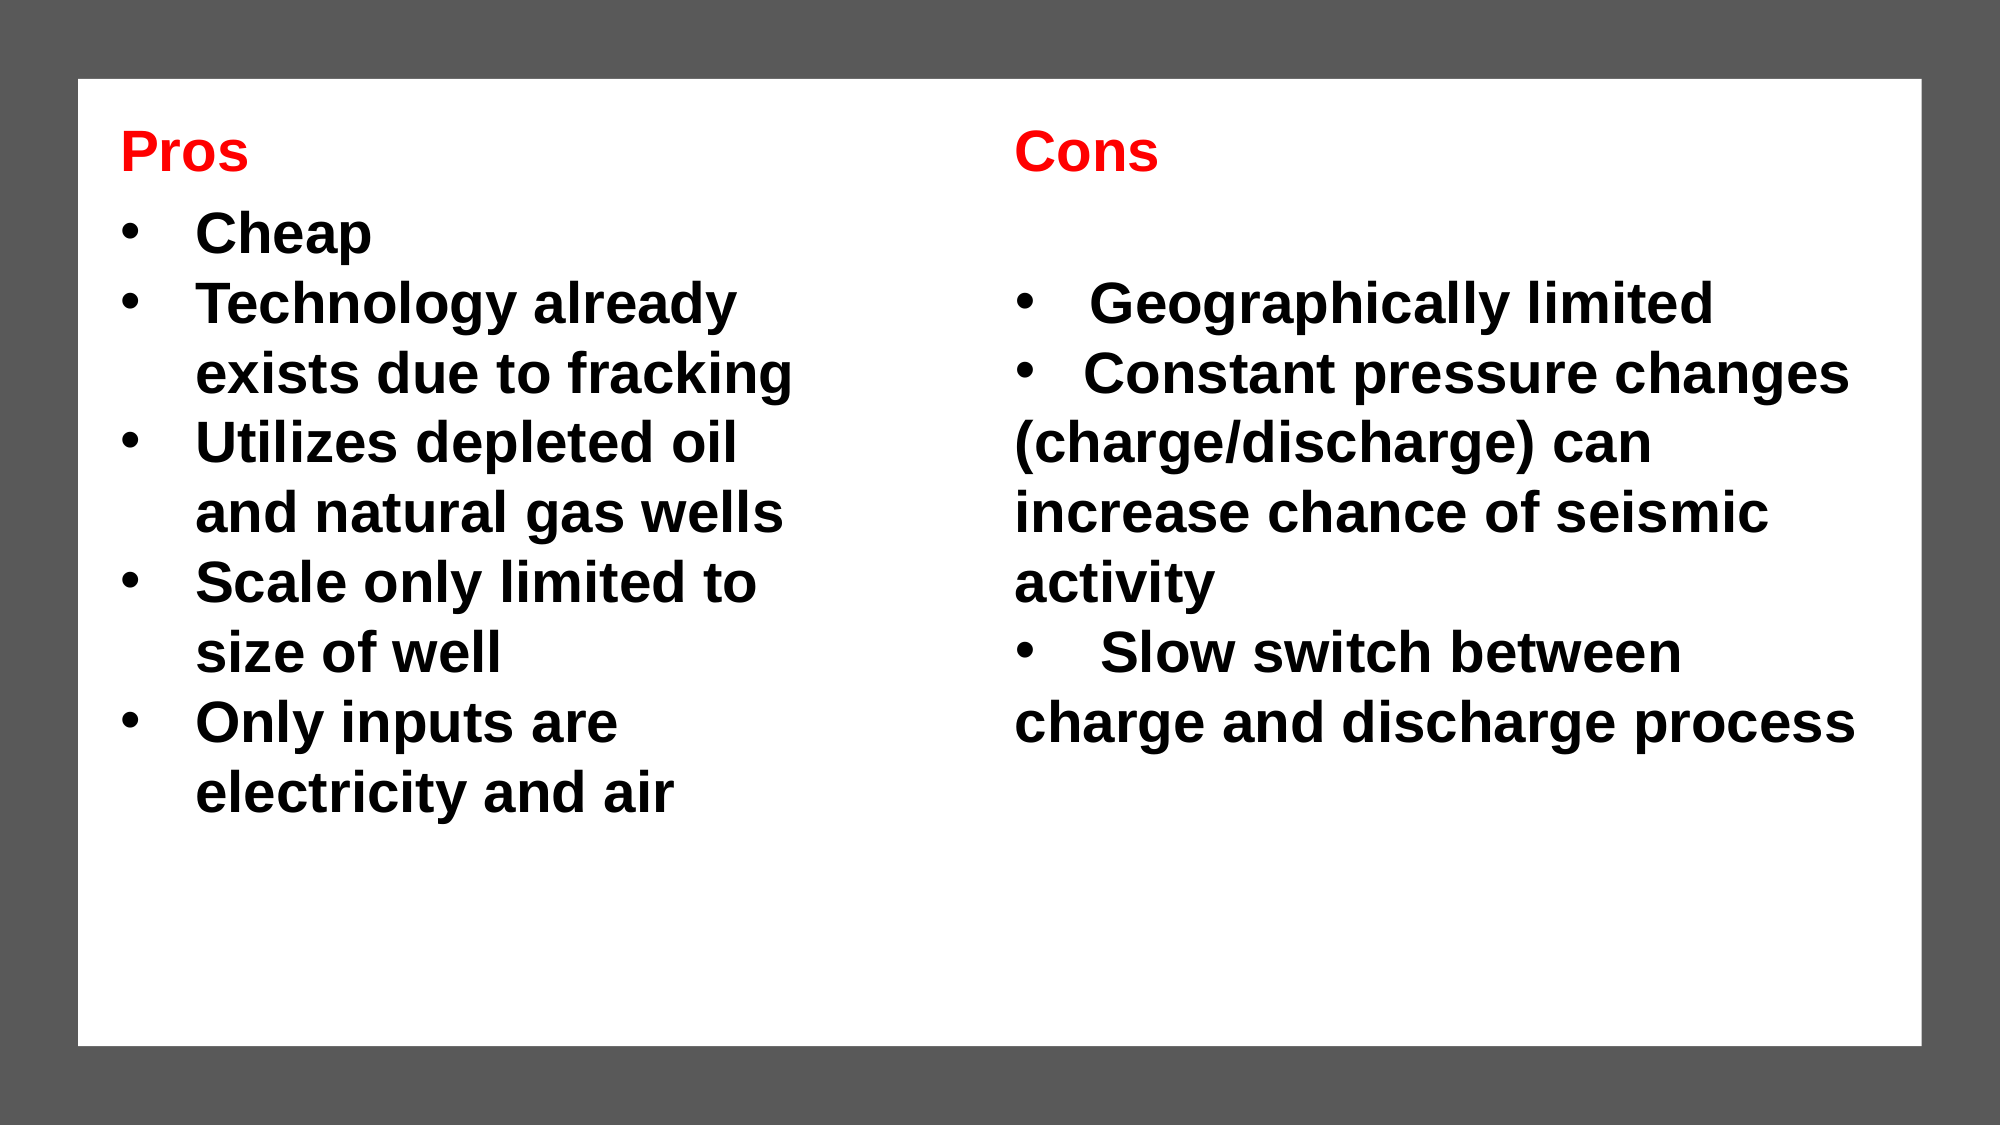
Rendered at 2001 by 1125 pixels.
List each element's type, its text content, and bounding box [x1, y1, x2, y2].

text_box [0, 0, 2000, 1125]
text_box Pros Cheap Technology already exists due to fracking Utilizes depleted oil and natural gas wells Scale only limited to size of well Only inputs are electricity and air [105, 105, 847, 1020]
text_box Cons Geographically limited Constant pressure changes (charge/discharge) can increase chance of seismic activity Slow switch between charge and discharge process [999, 105, 1895, 1020]
text_box [77, 78, 1923, 1047]
